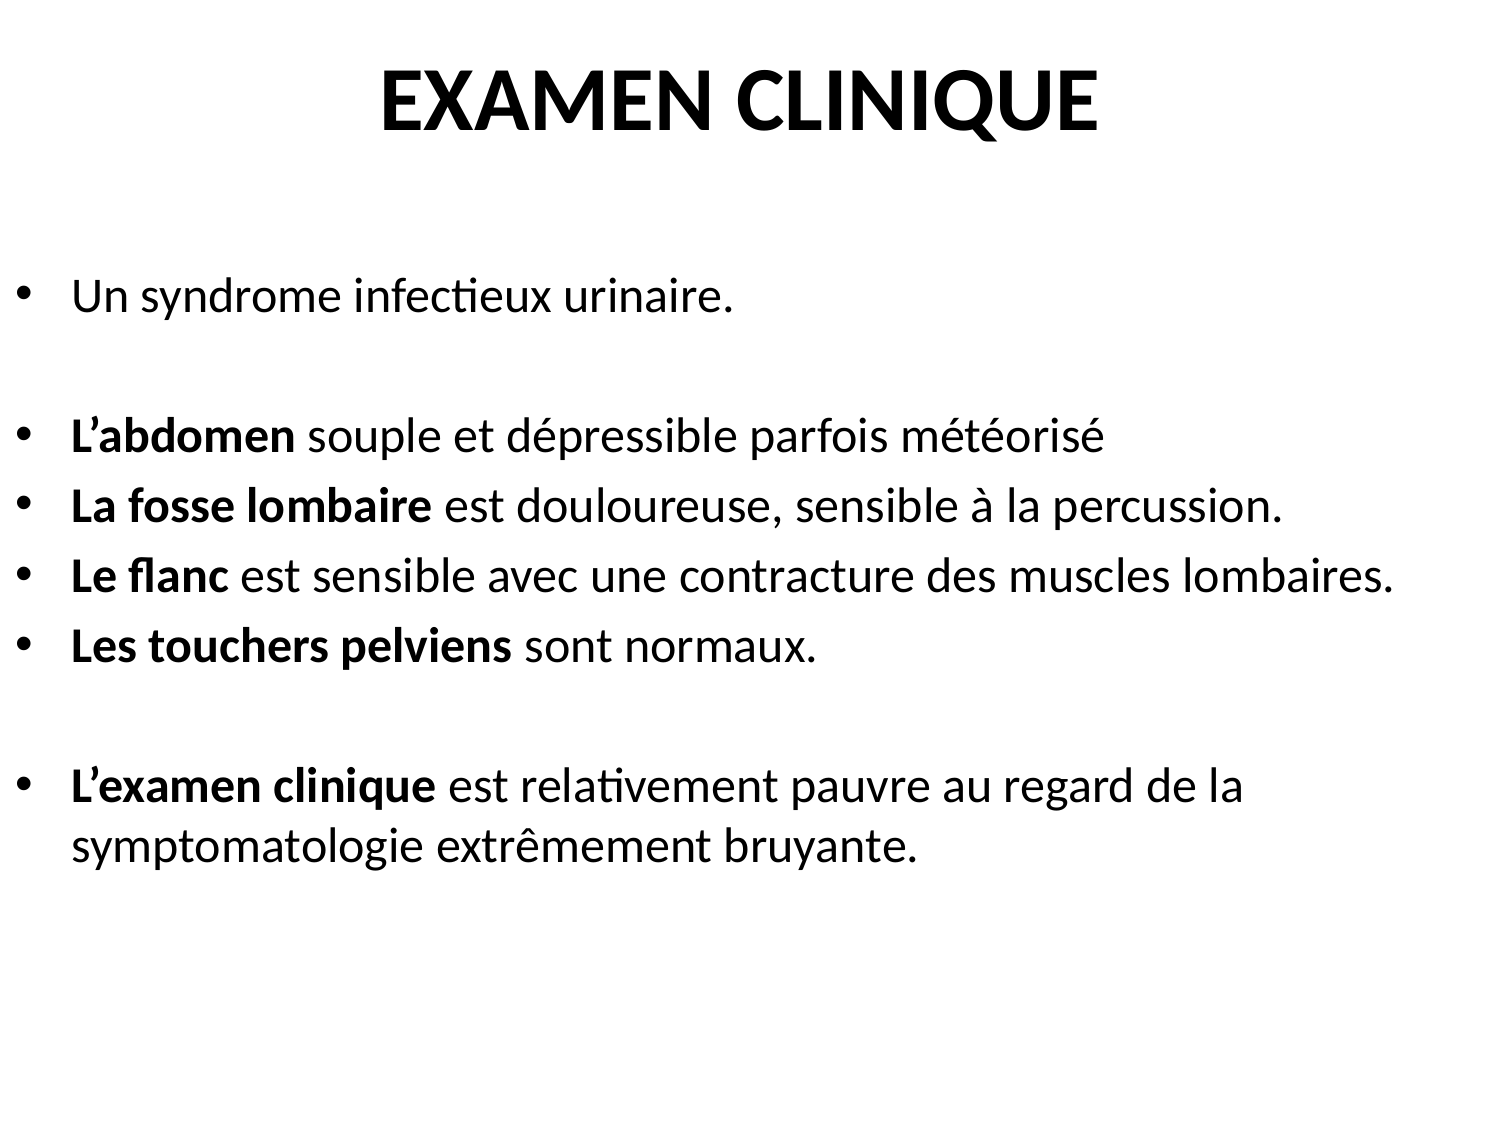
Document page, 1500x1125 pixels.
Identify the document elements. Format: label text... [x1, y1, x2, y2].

title EXAMEN CLINIQUE [64, 0, 1415, 188]
list Un syndrome infectieux urinaire. L’abdomen souple et dépressible parfois météorisé La fosse lombaire est douloureuse, sensible à la percussion. Le flanc est sensible avec une contracture des muscles lombaires. Les touchers pelviens sont normaux. L’examen clinique est relativement pauvre au regard de la symptomatologie extrêmement bruyante. [0, 255, 1459, 1078]
